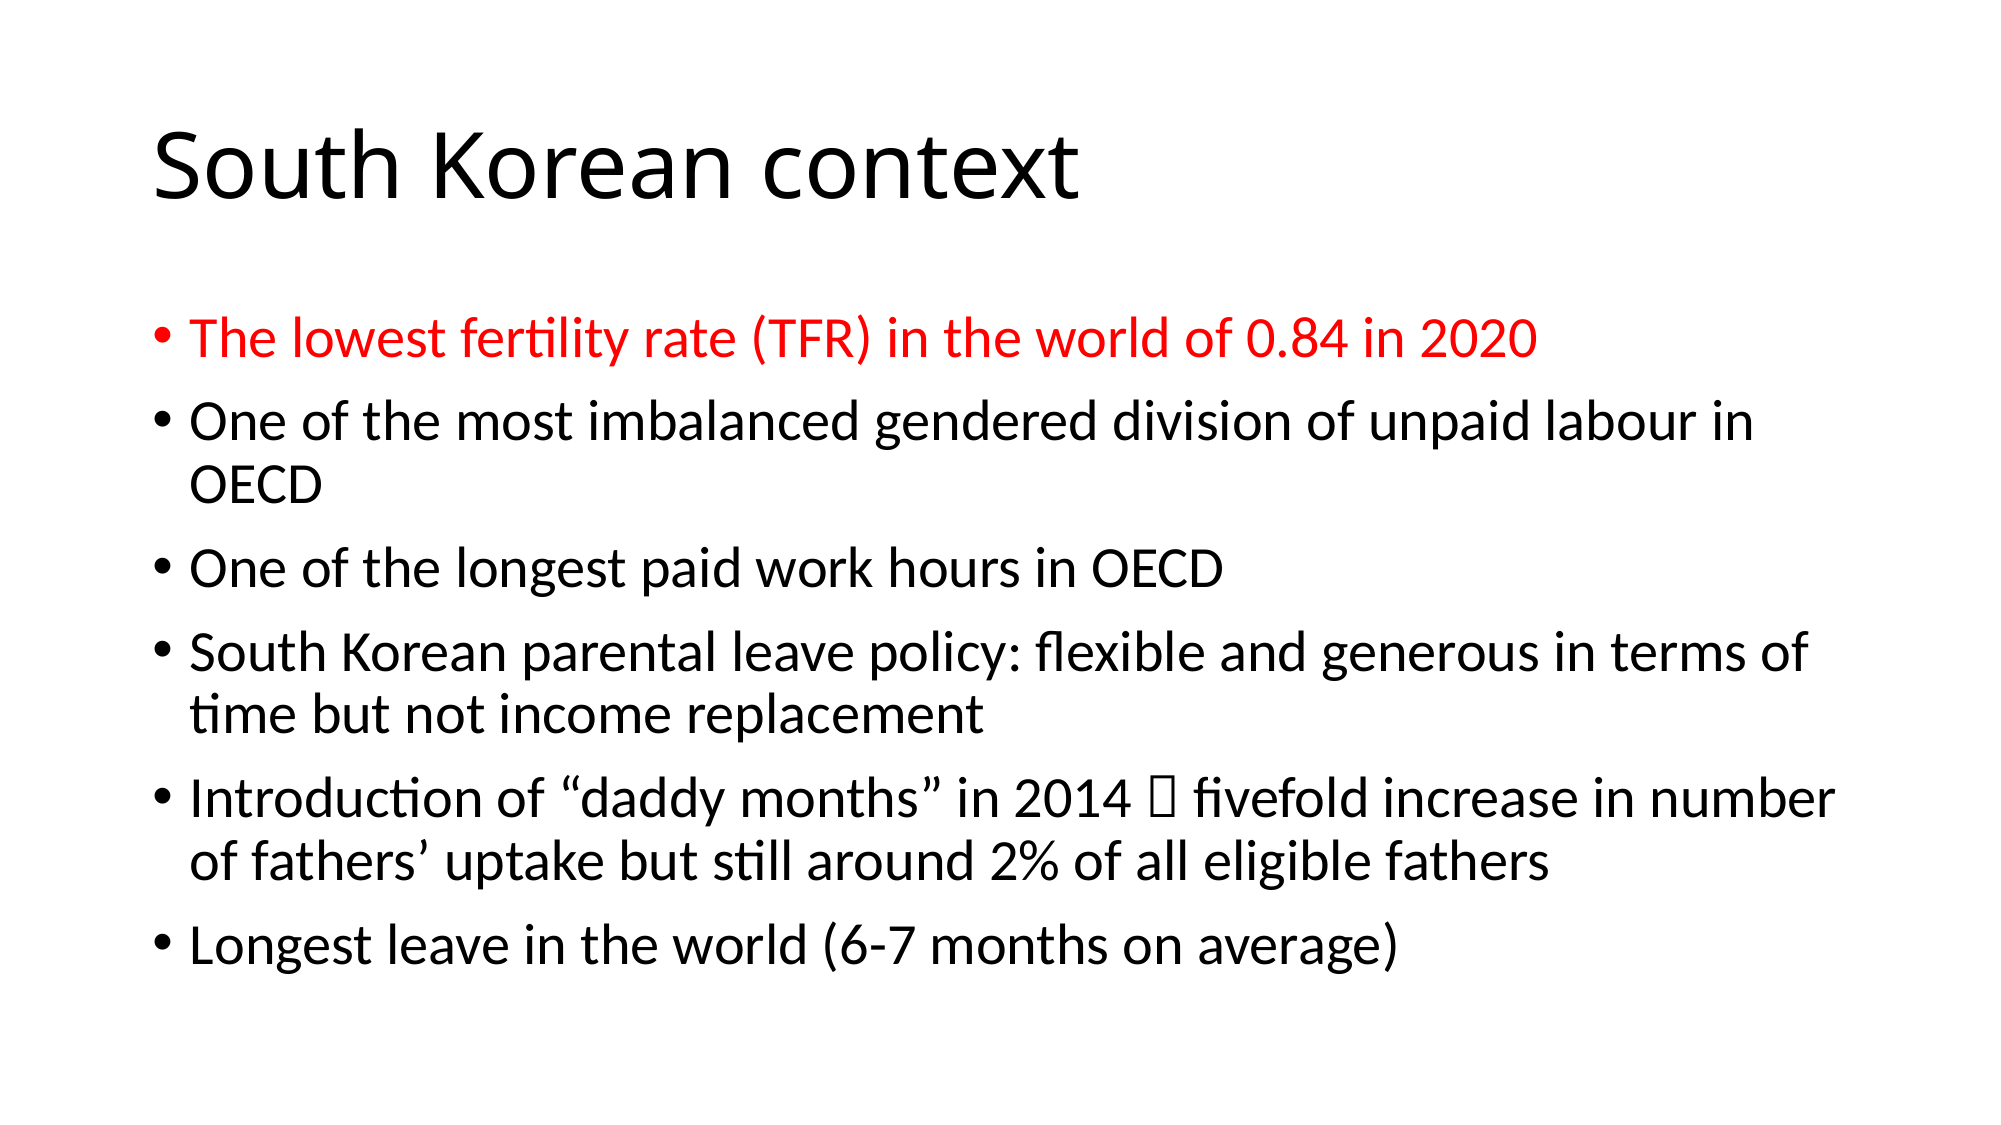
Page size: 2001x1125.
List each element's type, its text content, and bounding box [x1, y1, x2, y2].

title South Korean context [137, 59, 1863, 278]
list The lowest fertility rate (TFR) in the world of 0.84 in 2020 One of the most imbalanced gendered division of unpaid labour in OECD One of the longest paid work hours in OECD South Korean parental leave policy: flexible and generous in terms of time but not income replacement Introduction of “daddy months” in 2014  fivefold increase in number of fathers’ uptake but still around 2% of all eligible fathers Longest leave in the world (6-7 months on average) [137, 299, 1863, 1014]
